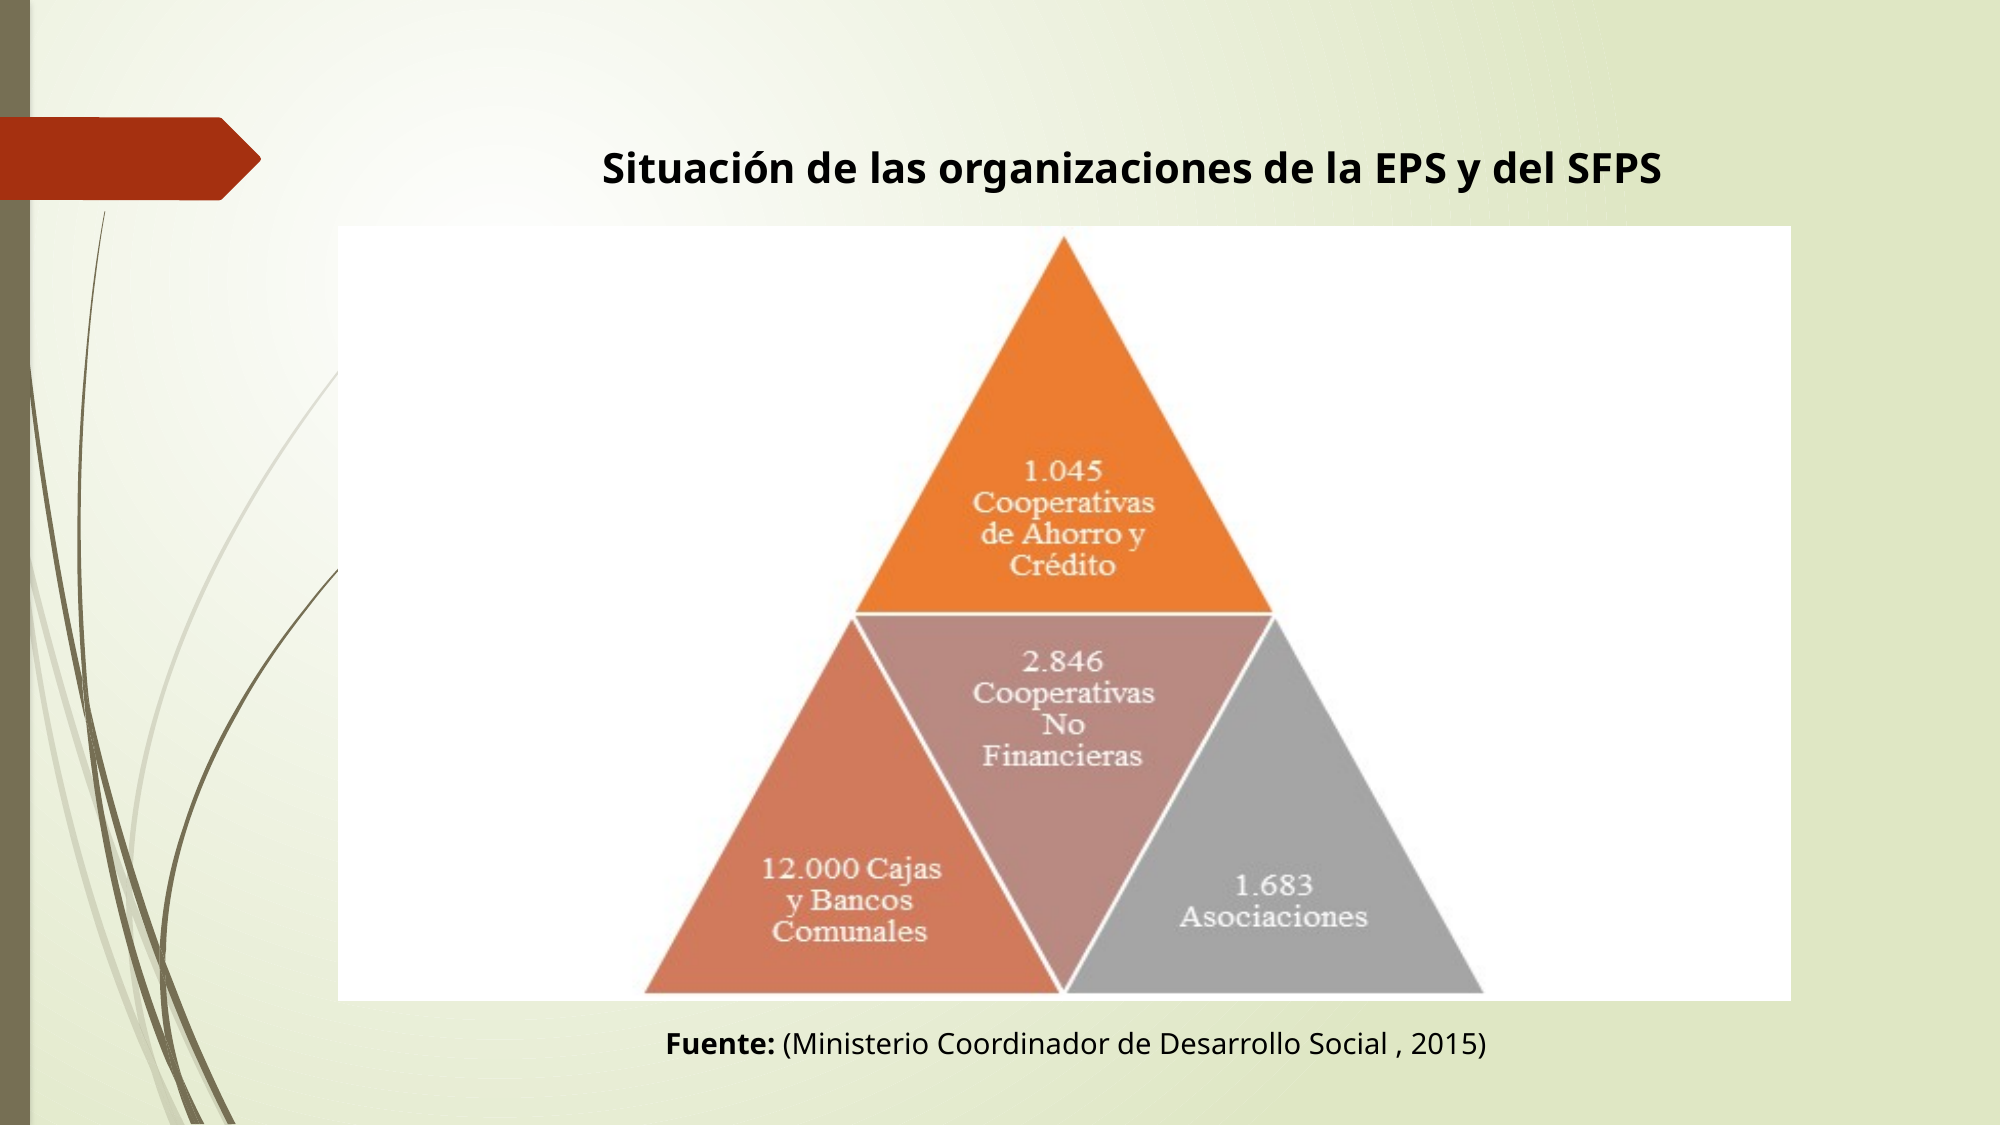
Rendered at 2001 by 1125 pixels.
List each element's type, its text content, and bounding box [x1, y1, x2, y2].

picture [338, 225, 1791, 1001]
text_box Situación de las organizaciones de la EPS y del SFPS [587, 127, 1678, 200]
text_box Fuente: (Ministerio Coordinador de Desarrollo Social , 2015) [650, 1008, 1503, 1068]
